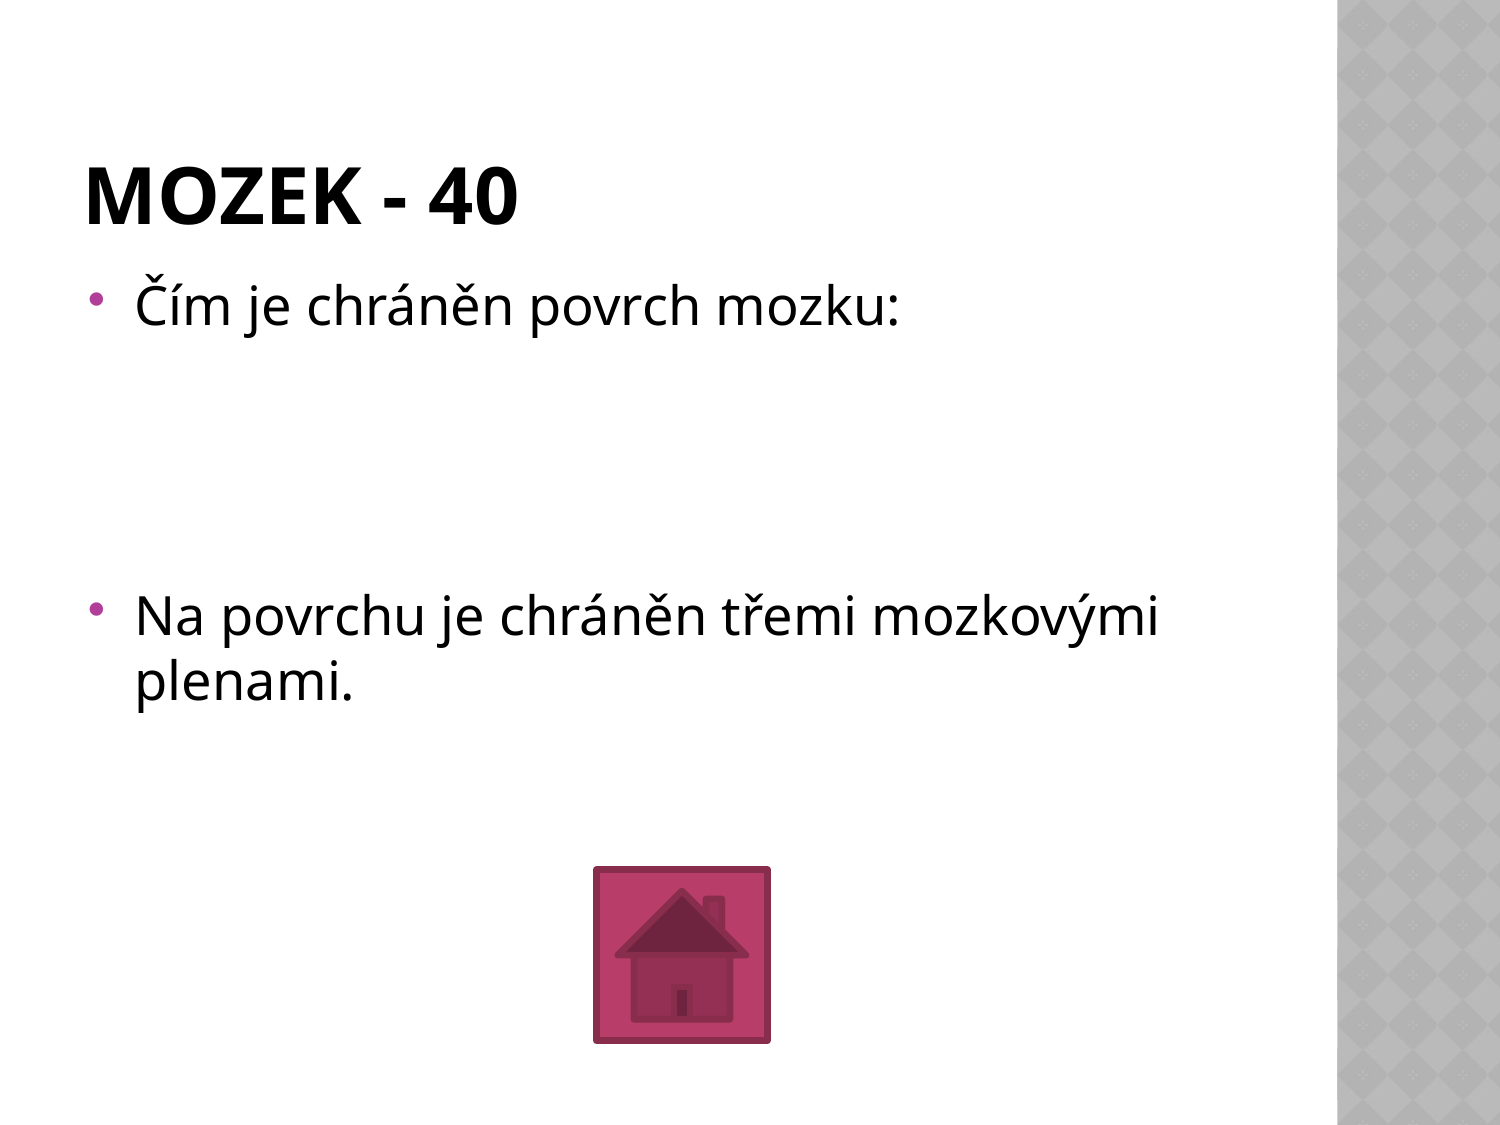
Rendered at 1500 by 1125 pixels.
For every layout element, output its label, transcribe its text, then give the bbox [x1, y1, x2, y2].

text_box [593, 866, 771, 1044]
title Mozek - 40 [75, 52, 1263, 240]
list Čím je chráněn povrch mozku: Na povrchu je chráněn třemi mozkovými plenami. [75, 264, 1263, 1059]
